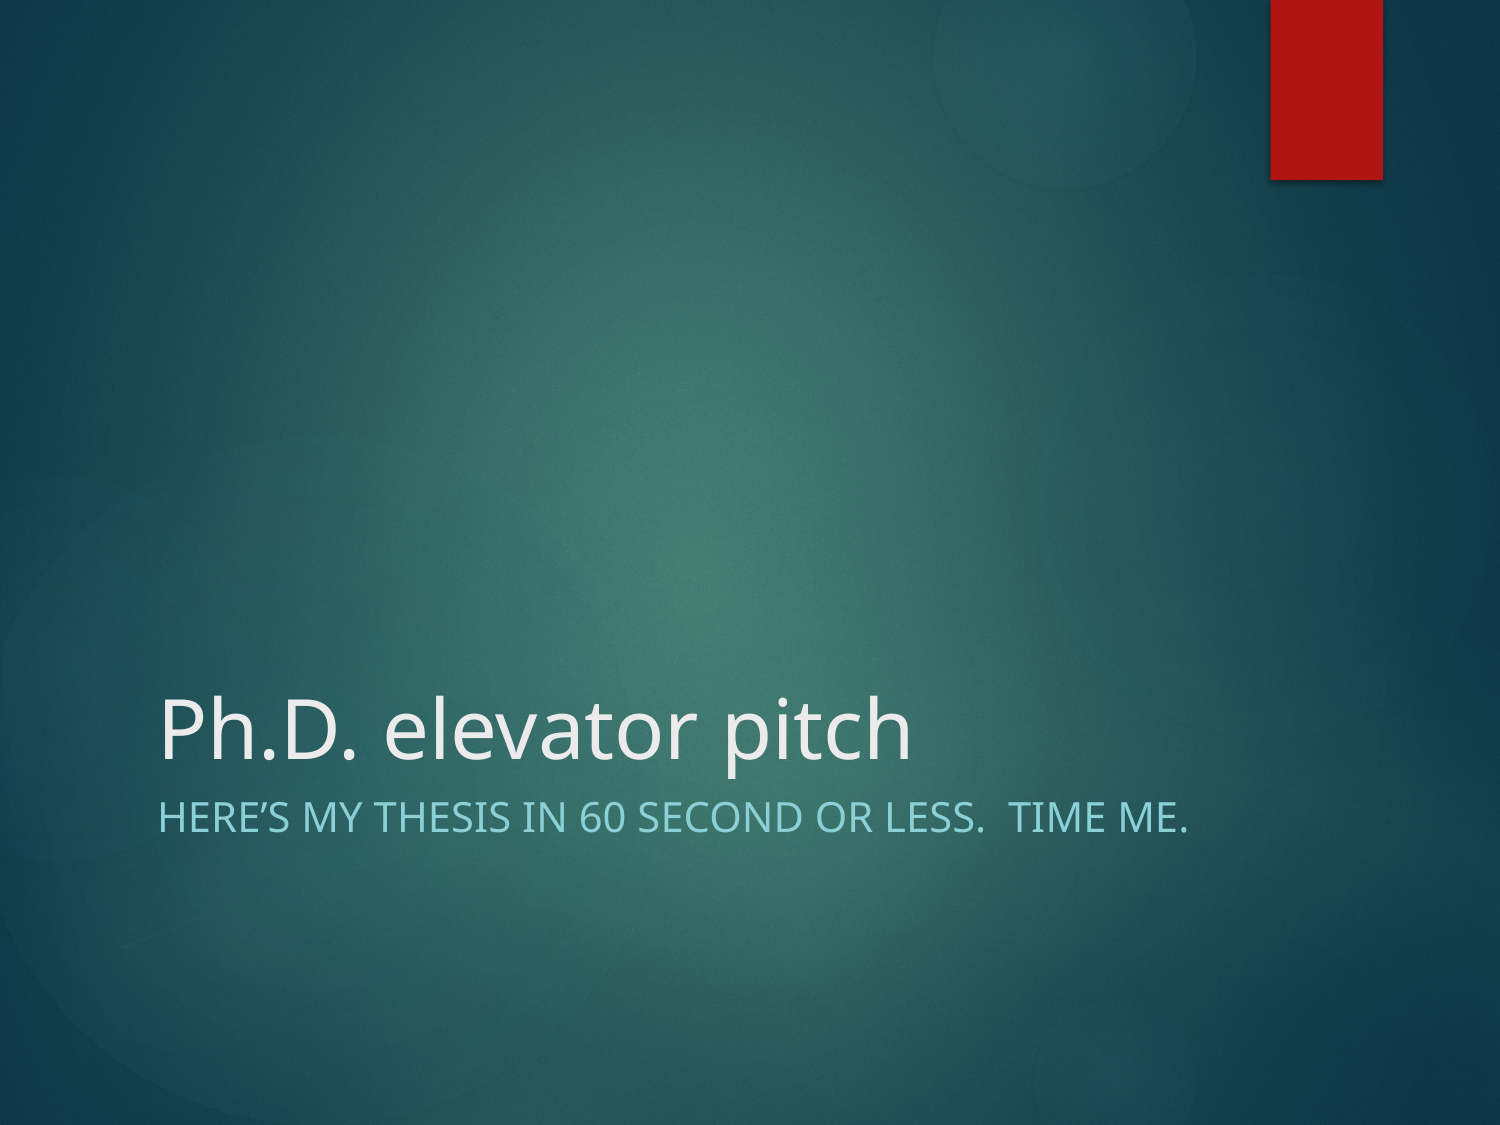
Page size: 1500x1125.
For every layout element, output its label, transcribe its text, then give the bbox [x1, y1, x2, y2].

list Here’s my thesis in 60 second or less. Time me. [142, 783, 1229, 925]
title Ph.D. elevator pitch [142, 469, 1229, 783]
